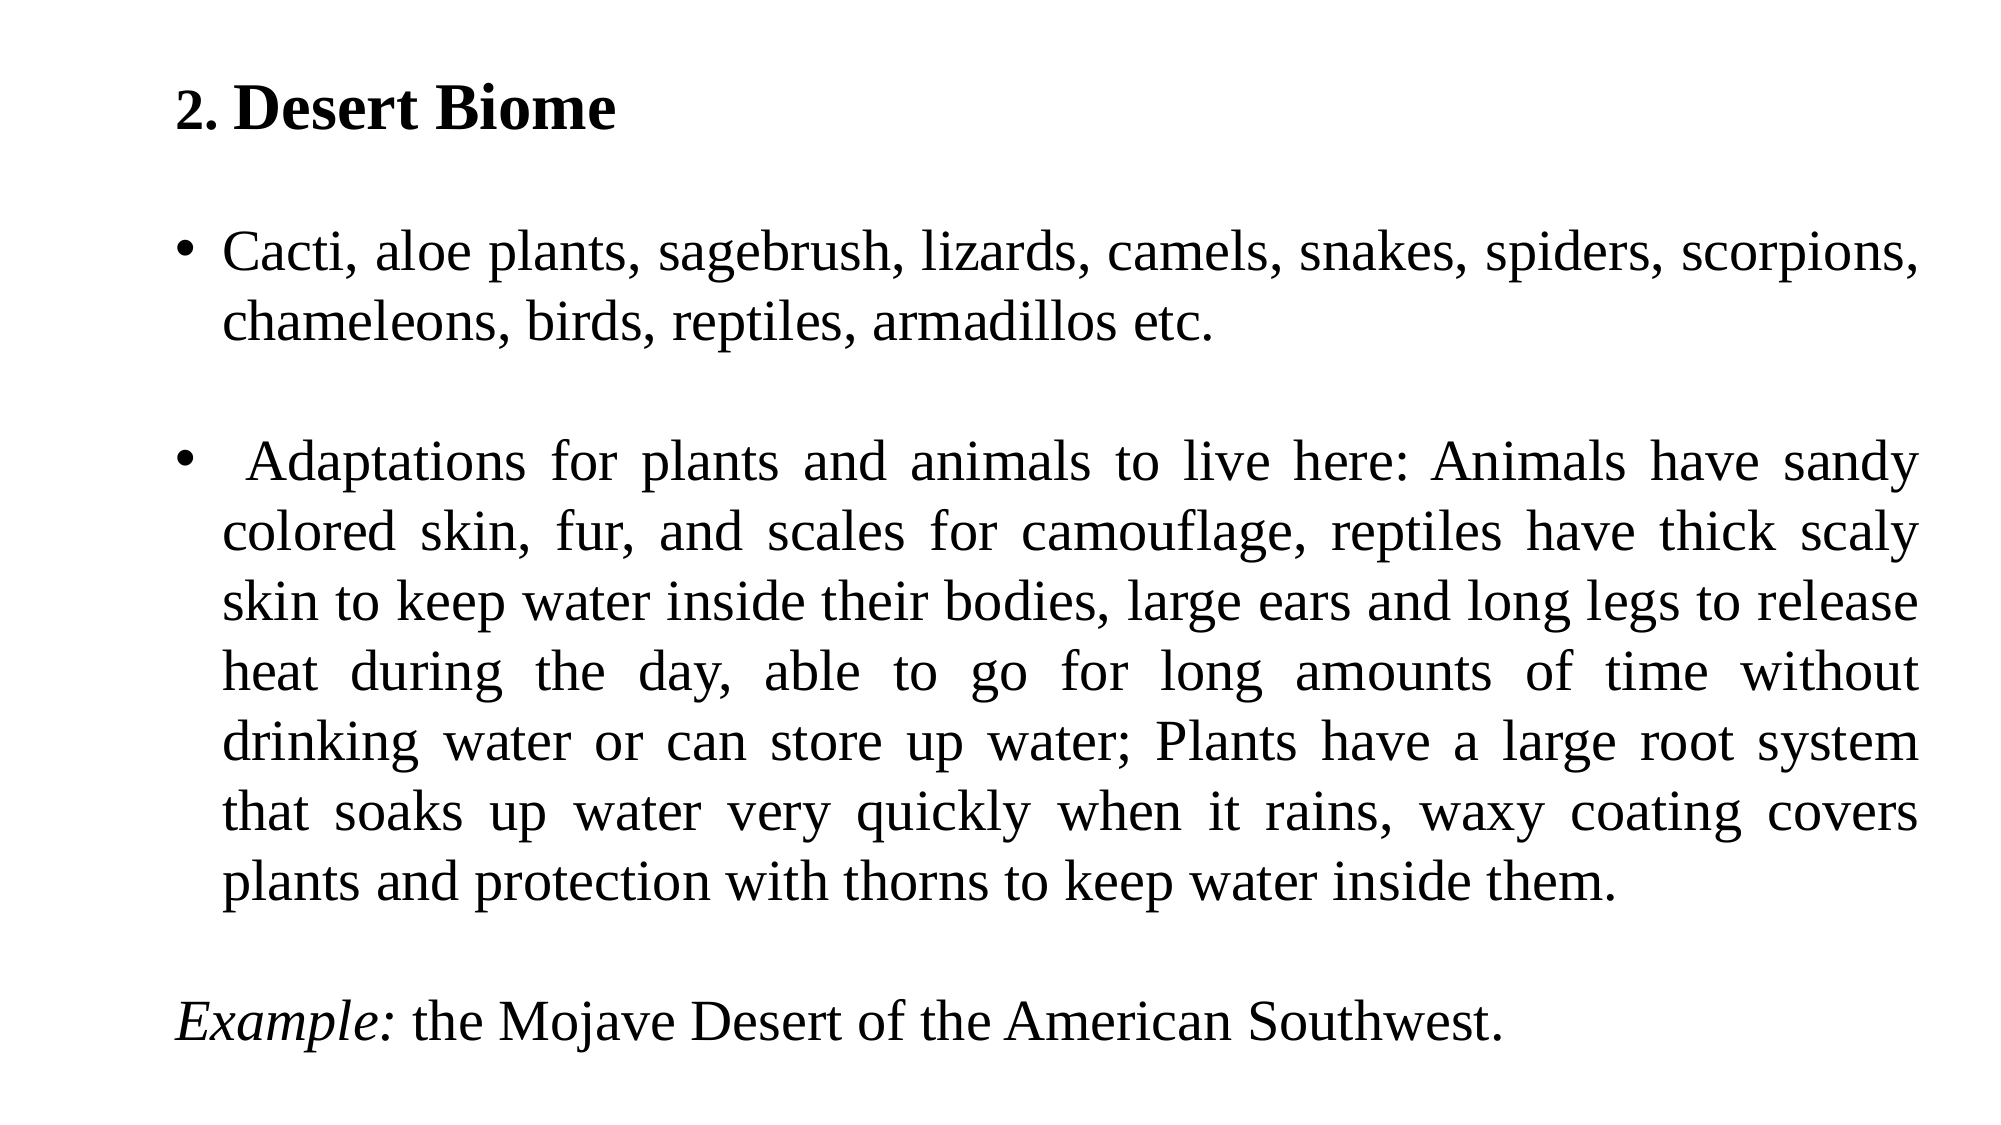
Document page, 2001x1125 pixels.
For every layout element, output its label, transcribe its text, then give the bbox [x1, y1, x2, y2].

text_box 2. Desert Biome Cacti, aloe plants, sagebrush, lizards, camels, snakes, spiders, scorpions, chameleons, birds, reptiles, armadillos etc. Adaptations for plants and animals to live here: Animals have sandy colored skin, fur, and scales for camouflage, reptiles have thick scaly skin to keep water inside their bodies, large ears and long legs to release heat during the day, able to go for long amounts of time without drinking water or can store up water; Plants have a large root system that soaks up water very quickly when it rains, waxy coating covers plants and protection with thorns to keep water inside them. Example: the Mojave Desert of the American Southwest. [160, 55, 1936, 1060]
